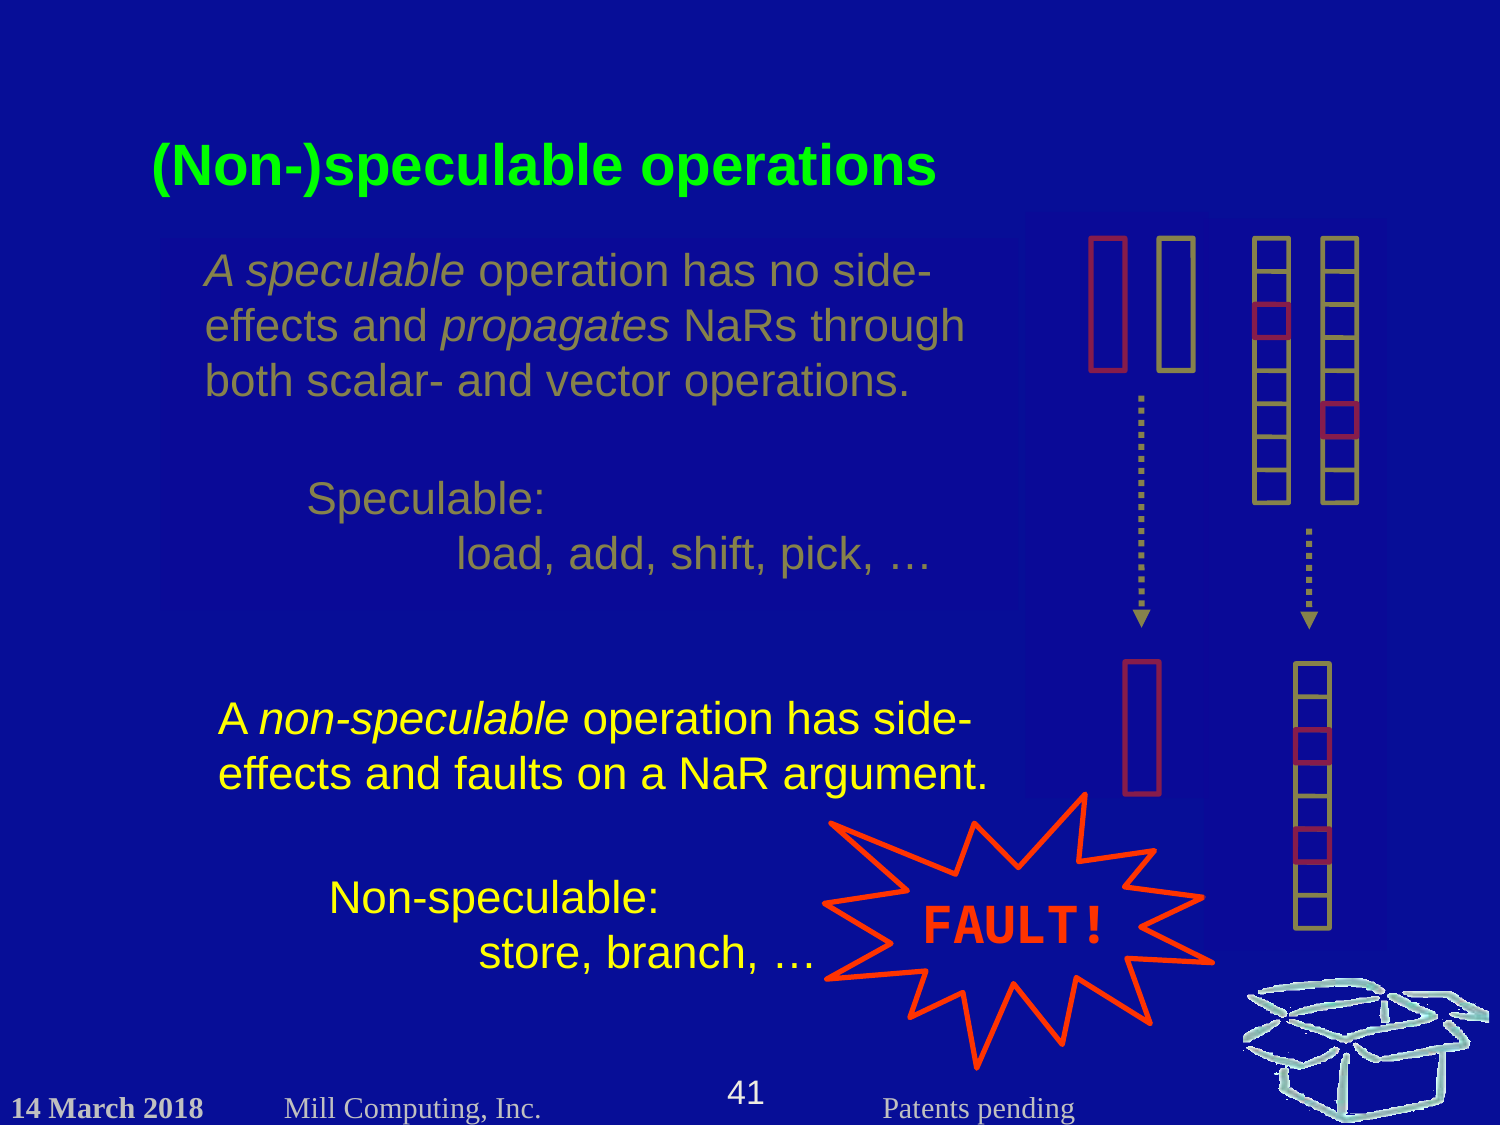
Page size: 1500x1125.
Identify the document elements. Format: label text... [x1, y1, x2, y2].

text_box Non-speculable: store, branch, … [315, 860, 832, 984]
text_box [1203, 218, 1387, 951]
picture [1243, 978, 1490, 1123]
text_box A non-speculable operation has side-effects and faults on a NaR argument. [204, 681, 1059, 806]
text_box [1254, 237, 1357, 504]
text_box (Non-)speculable operations [138, 120, 953, 204]
text_box FAULT! [822, 792, 1215, 1071]
text_box [160, 238, 1019, 611]
text_box [1025, 211, 1209, 799]
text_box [1295, 663, 1330, 929]
